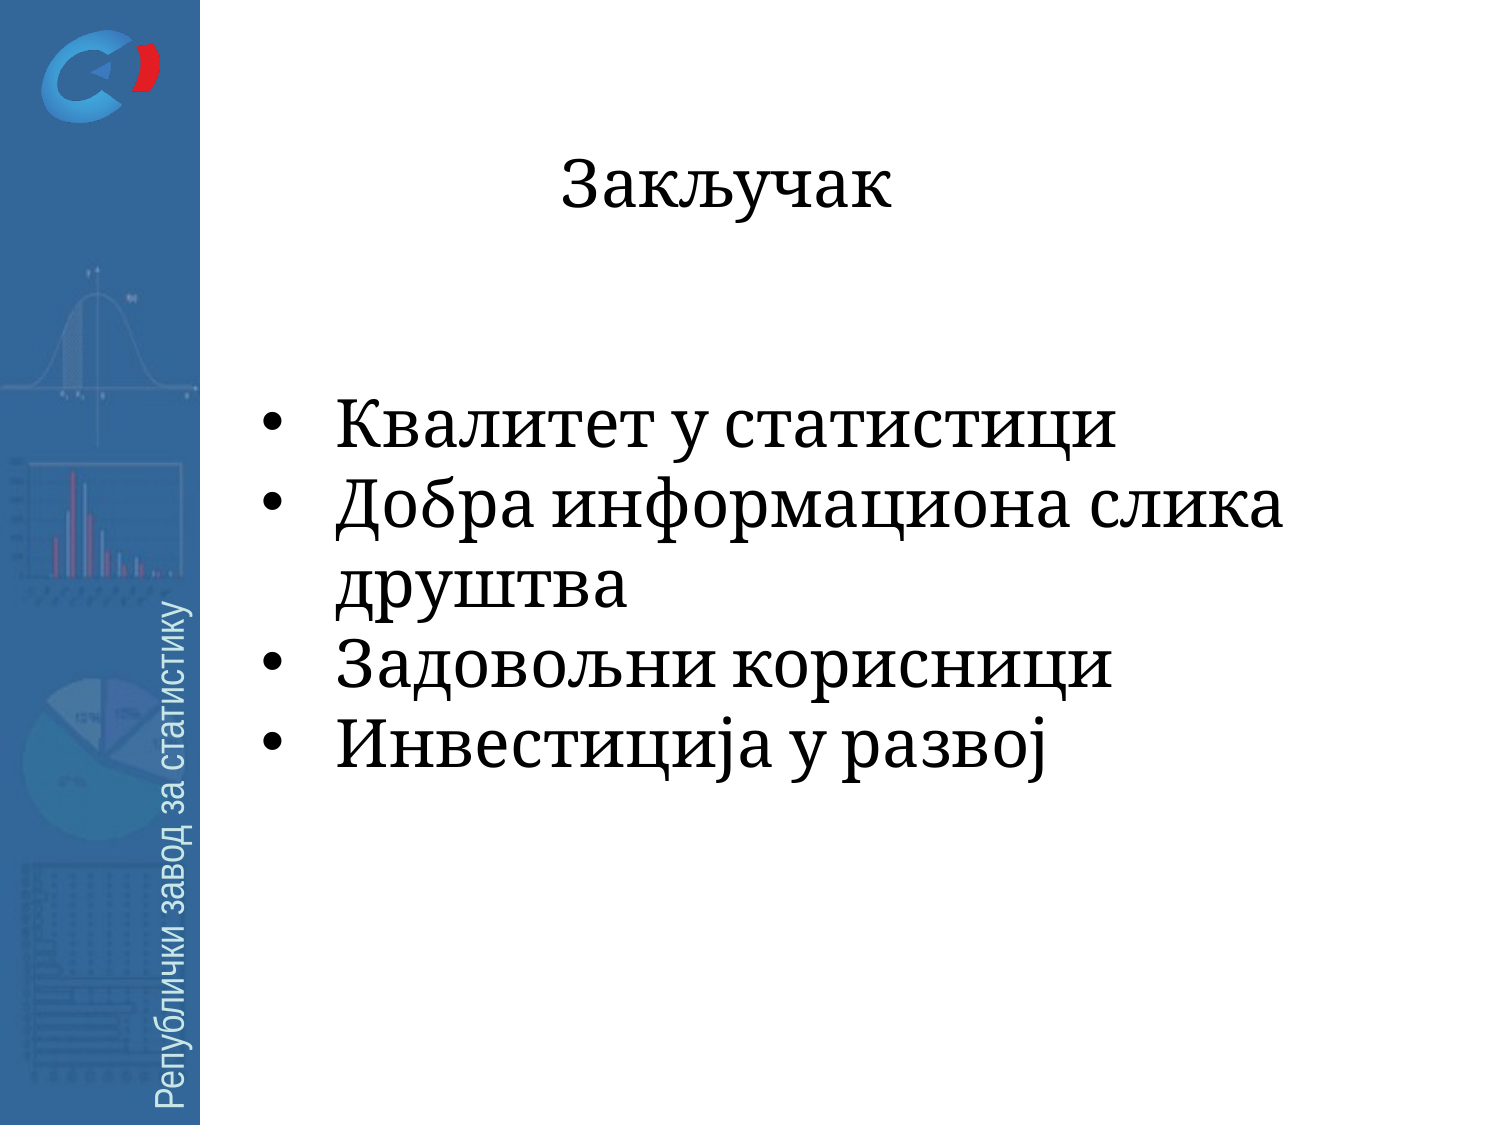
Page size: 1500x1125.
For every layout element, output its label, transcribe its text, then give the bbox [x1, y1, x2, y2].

picture [0, 0, 201, 1125]
text_box Закључак Квалитет у статистици Добра информациона слика друштва Задовољни корисници Инвестиција у развој [246, 133, 1446, 788]
